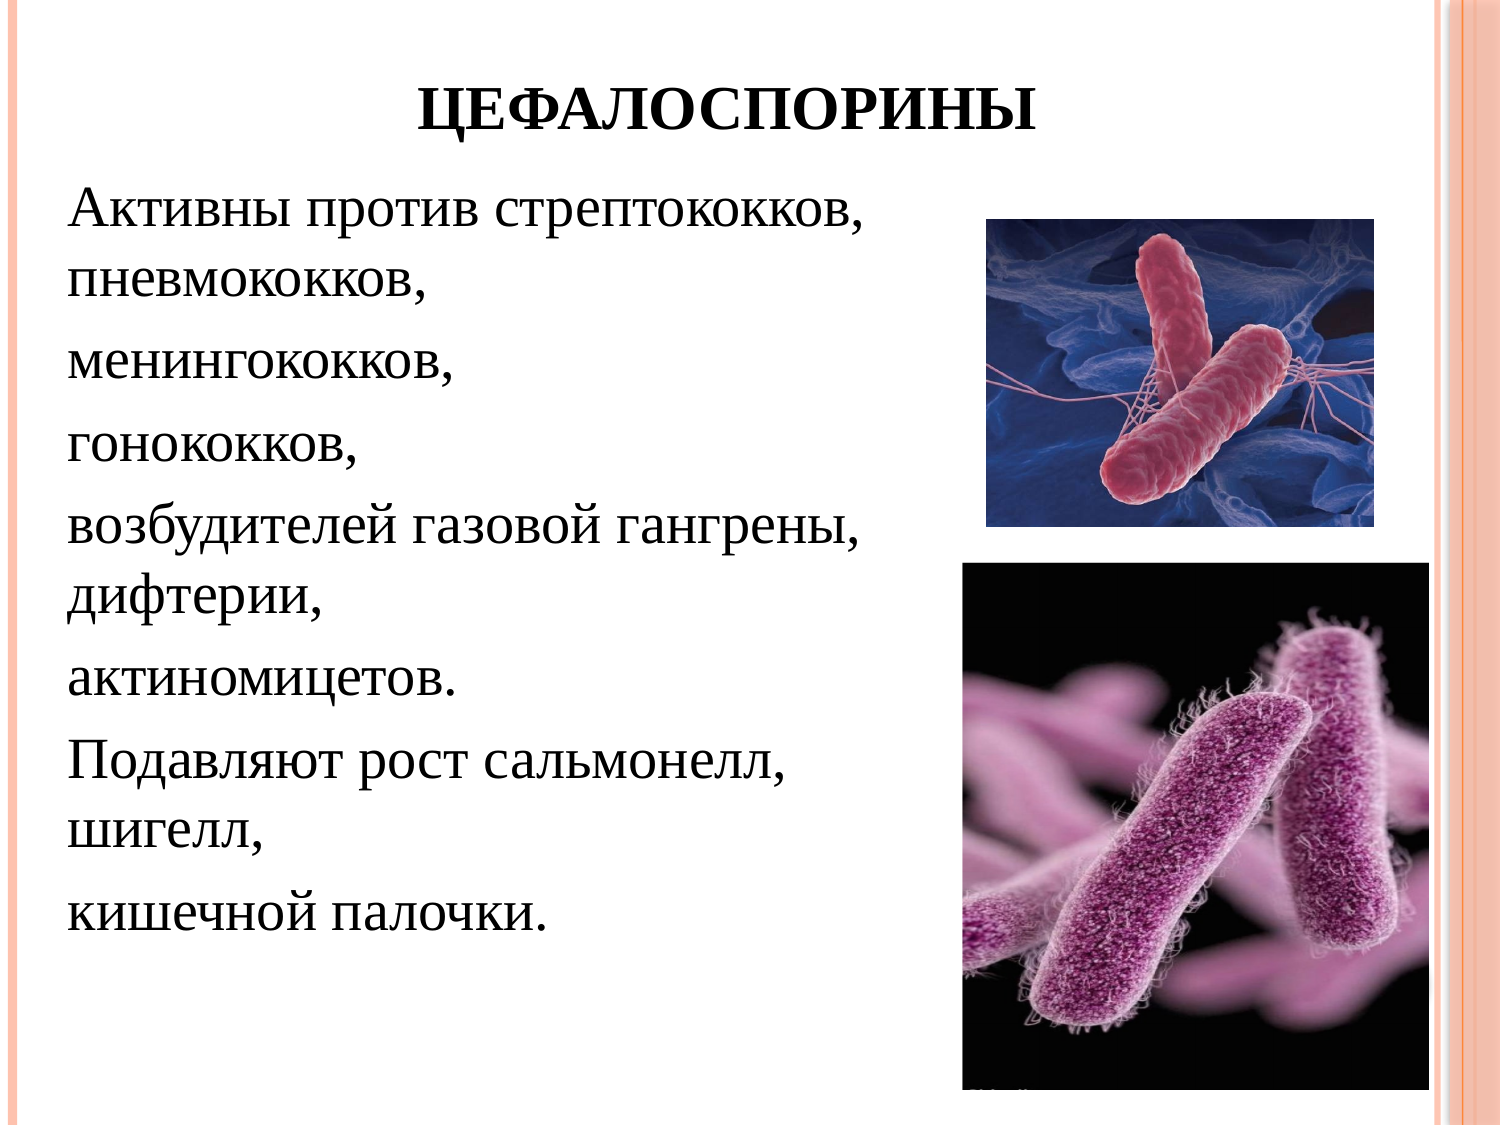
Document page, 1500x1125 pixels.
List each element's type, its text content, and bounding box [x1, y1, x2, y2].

picture [931, 563, 1460, 1089]
title Цефалоспорины [100, 30, 1355, 149]
list Активны против стрептококков, пневмококков, менингококков, гонококков, возбудителей газовой гангрены, дифтерии, актиномицетов. Подавляют рост сальмонелл, шигелл, кишечной палочки. [53, 160, 950, 1083]
picture [985, 219, 1374, 528]
